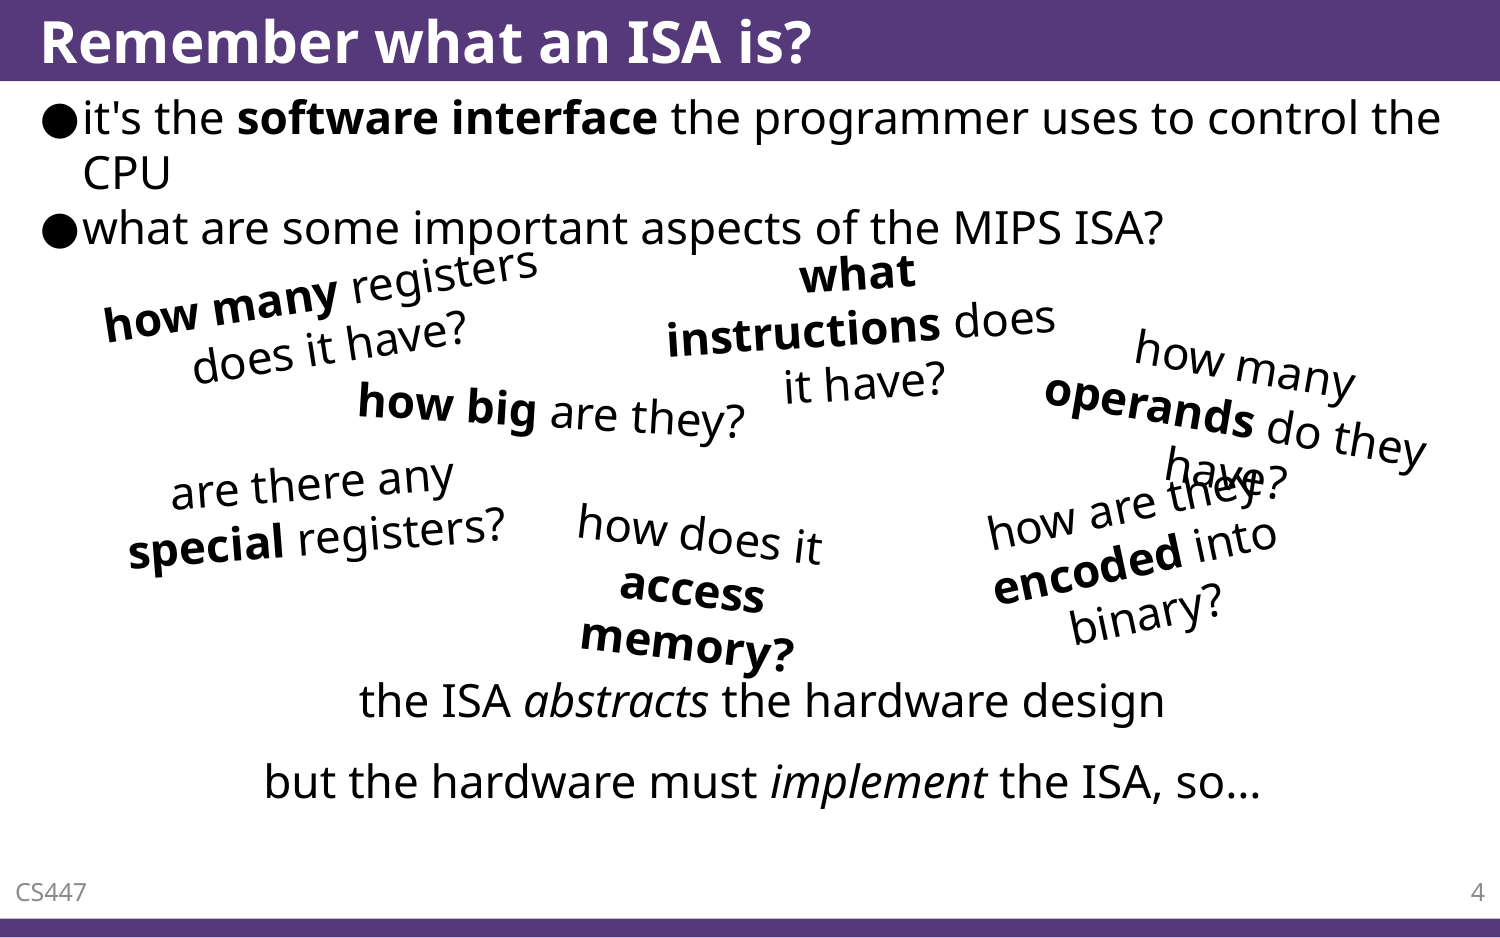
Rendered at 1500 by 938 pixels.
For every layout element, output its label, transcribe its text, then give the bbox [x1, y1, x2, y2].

text_box but the hardware must implement the ISA, so… [99, 745, 1425, 815]
text_box how big are they? [287, 358, 814, 461]
text_box the ISA abstracts the hardware design [99, 664, 1425, 735]
list it's the software interface the programmer uses to control the CPU what are some important aspects of the MIPS ISA? [24, 81, 1500, 219]
text_box what instructions does it have? [643, 223, 1074, 430]
text_box how many registers does it have? [55, 216, 594, 421]
slide_number 4 [1387, 868, 1500, 919]
text_box are there any special registers? [99, 430, 530, 588]
title Remember what an ISA is? [24, 0, 1500, 81]
text_box how many operands do they have? [991, 289, 1481, 546]
footer CS447 [0, 868, 200, 919]
text_box how does it access memory? [487, 477, 896, 664]
text_box how are they encoded into binary? [887, 481, 1382, 664]
